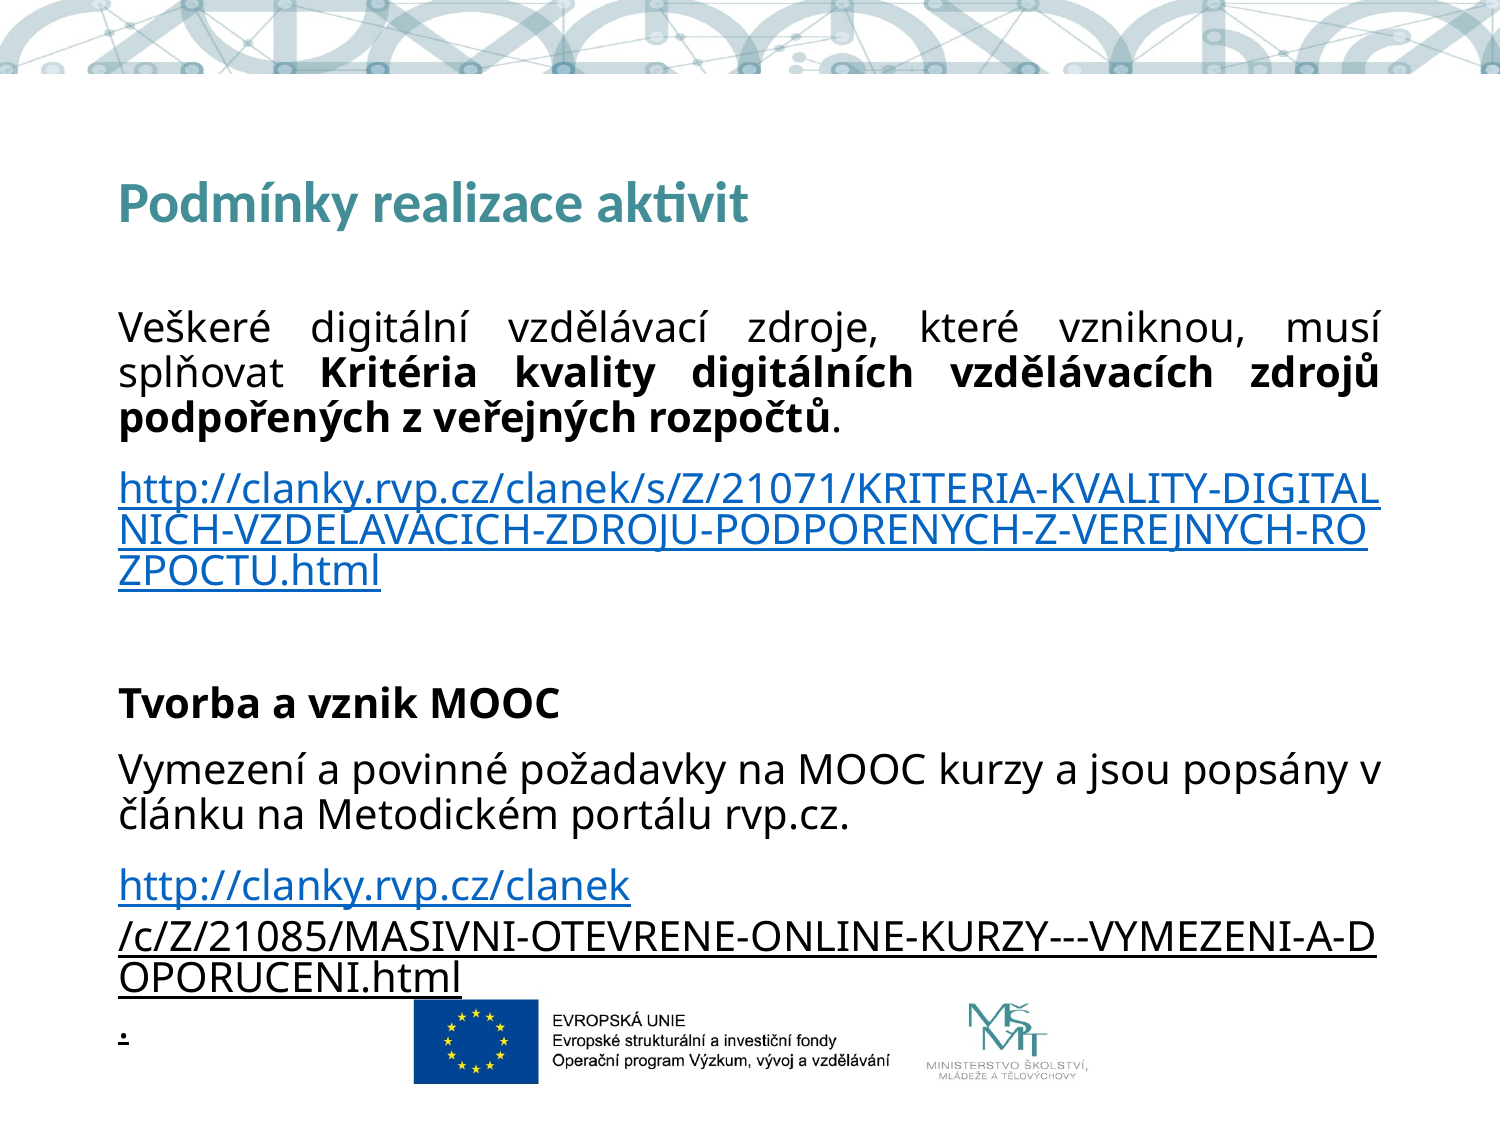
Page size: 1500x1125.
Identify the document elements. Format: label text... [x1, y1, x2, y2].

title Podmínky realizace aktivit [103, 129, 1397, 278]
picture [0, 0, 1500, 74]
list Veškeré digitální vzdělávací zdroje, které vzniknou, musí splňovat Kritéria kvality digitálních vzdělávacích zdrojů podpořených z veřejných rozpočtů. http://clanky.rvp.cz/clanek/s/Z/21071/KRITERIA-KVALITY-DIGITALNICH-VZDELAVACICH-ZDROJU-PODPORENYCH-Z-VEREJNYCH-ROZPOCTU.html Tvorba a vznik MOOC Vymezení a povinné požadavky na MOOC kurzy a jsou popsány v článku na Metodickém portálu rvp.cz. http://clanky.rvp.cz/clanek/c/Z/21085/MASIVNI-OTEVRENE-ONLINE-KURZY---VYMEZENI-A-DOPORUCENI.html. [103, 299, 1397, 957]
picture [371, 957, 1129, 1125]
